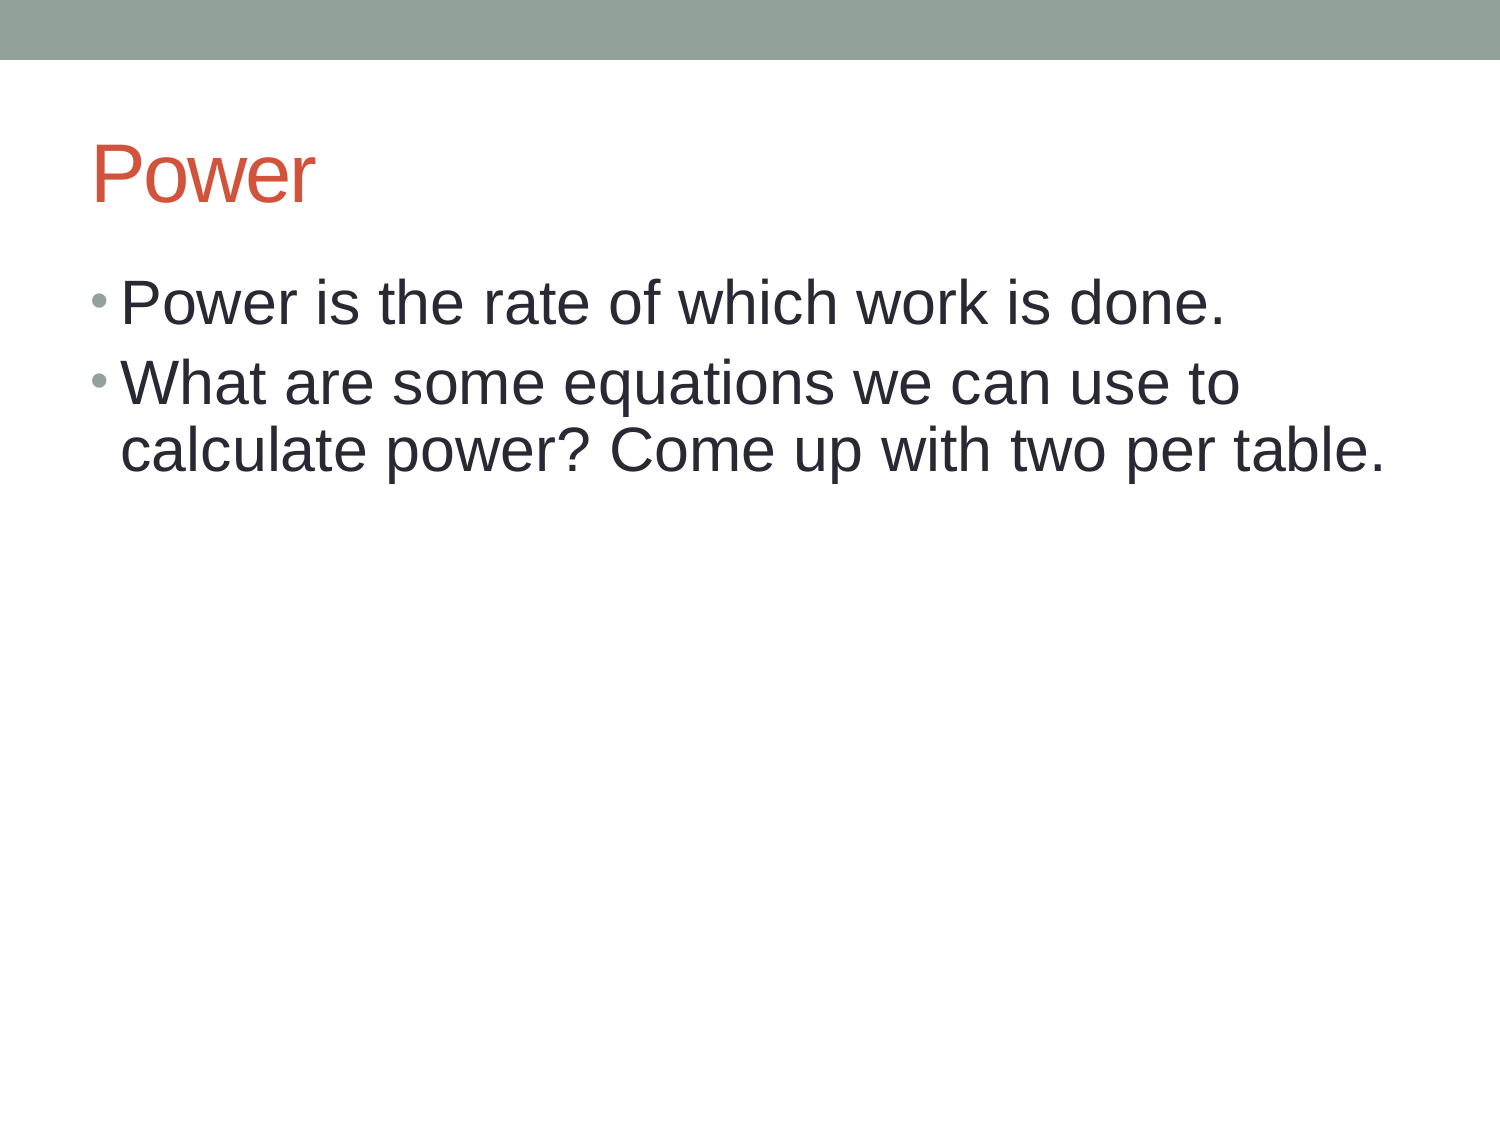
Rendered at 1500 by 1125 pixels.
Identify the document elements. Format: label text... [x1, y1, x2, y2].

title Power [75, 87, 1425, 250]
list Power is the rate of which work is done. What are some equations we can use to calculate power? Come up with two per table. [75, 262, 1425, 512]
